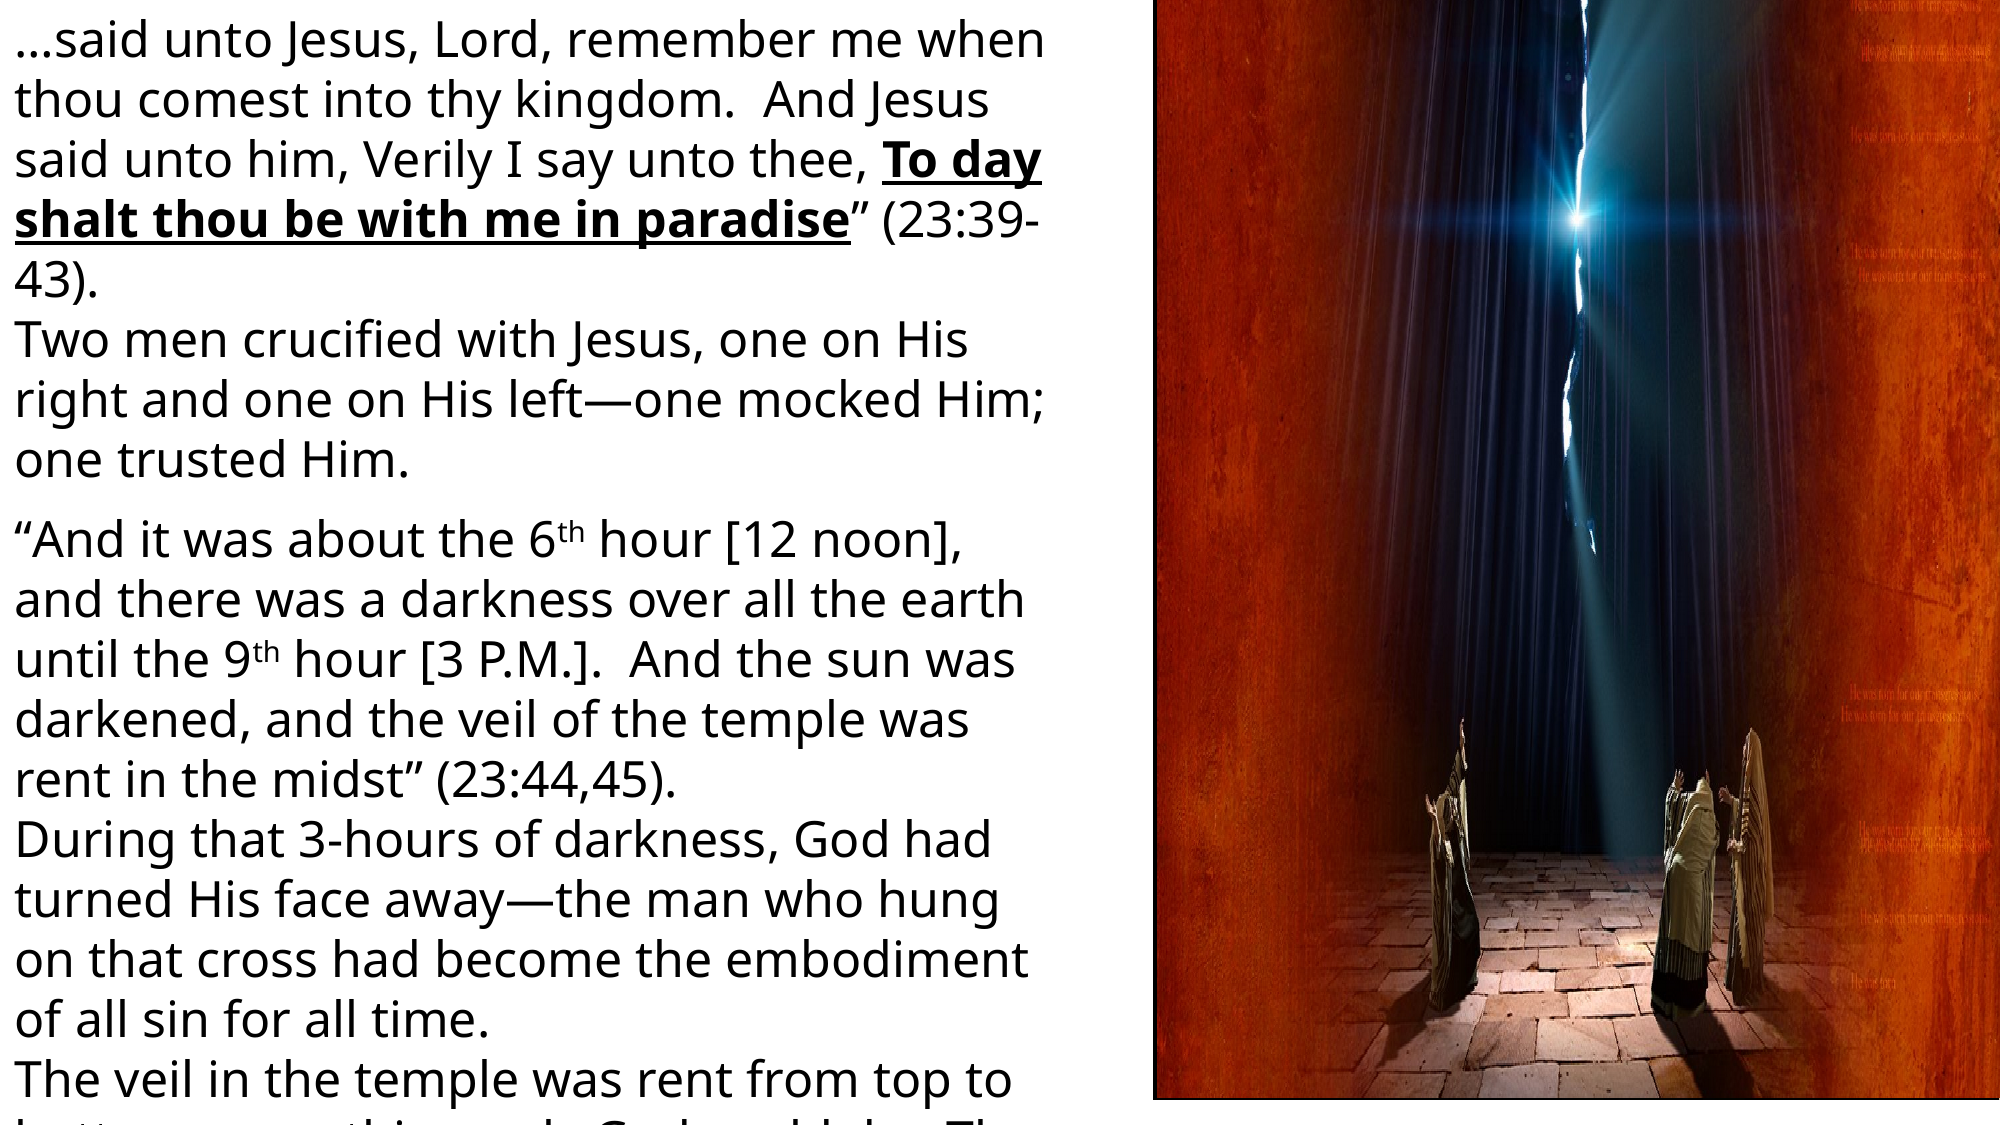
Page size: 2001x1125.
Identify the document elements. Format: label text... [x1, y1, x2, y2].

picture [1153, 0, 2000, 1100]
text_box …said unto Jesus, Lord, remember me when thou comest into thy kingdom. And Jesus said unto him, Verily I say unto thee, To day shalt thou be with me in paradise” (23:39-43). Two men crucified with Jesus, one on His right and one on His left—one mocked Him; one trusted Him. “And it was about the 6th hour [12 noon], and there was a darkness over all the earth until the 9th hour [3 P.M.]. And the sun was darkened, and the veil of the temple was rent in the midst” (23:44,45). During that 3-hours of darkness, God had turned His face away—the man who hung on that cross had become the embodiment of all sin for all time. The veil in the temple was rent from top to bottom, something only God could do. The separation from God and man had been removed. [0, 0, 1069, 1125]
